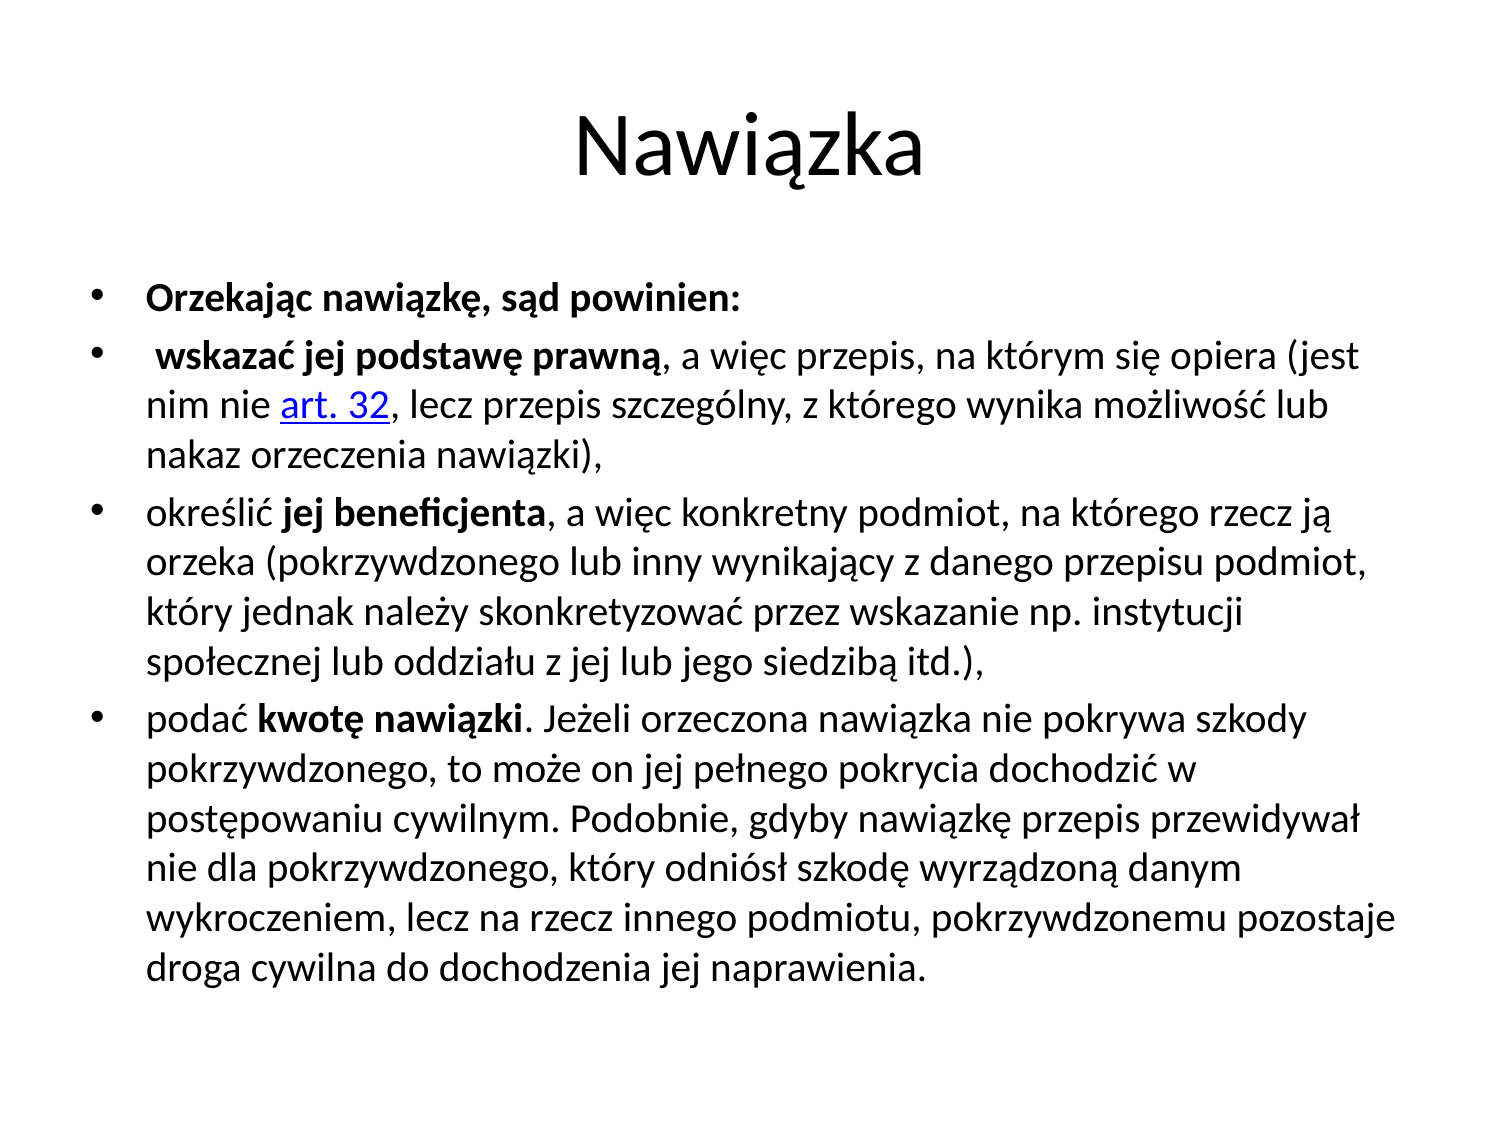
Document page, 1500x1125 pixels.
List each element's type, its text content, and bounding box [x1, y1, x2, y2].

list Orzekając nawiązkę, sąd powinien: wskazać jej podstawę prawną, a więc przepis, na którym się opiera (jest nim nie art. 32, lecz przepis szczególny, z którego wynika możliwość lub nakaz orzeczenia nawiązki), określić jej beneficjenta, a więc konkretny podmiot, na którego rzecz ją orzeka (pokrzywdzonego lub inny wynikający z danego przepisu podmiot, który jednak należy skonkretyzować przez wskazanie np. instytucji społecznej lub oddziału z jej lub jego siedzibą itd.), podać kwotę nawiązki. Jeżeli orzeczona nawiązka nie pokrywa szkody pokrzywdzonego, to może on jej pełnego pokrycia dochodzić w postępowaniu cywilnym. Podobnie, gdyby nawiązkę przepis przewidywał nie dla pokrzywdzonego, który odniósł szkodę wyrządzoną danym wykroczeniem, lecz na rzecz innego podmiotu, pokrzywdzonemu pozostaje droga cywilna do dochodzenia jej naprawienia. [75, 262, 1425, 1005]
title Nawiązka [75, 45, 1425, 233]
